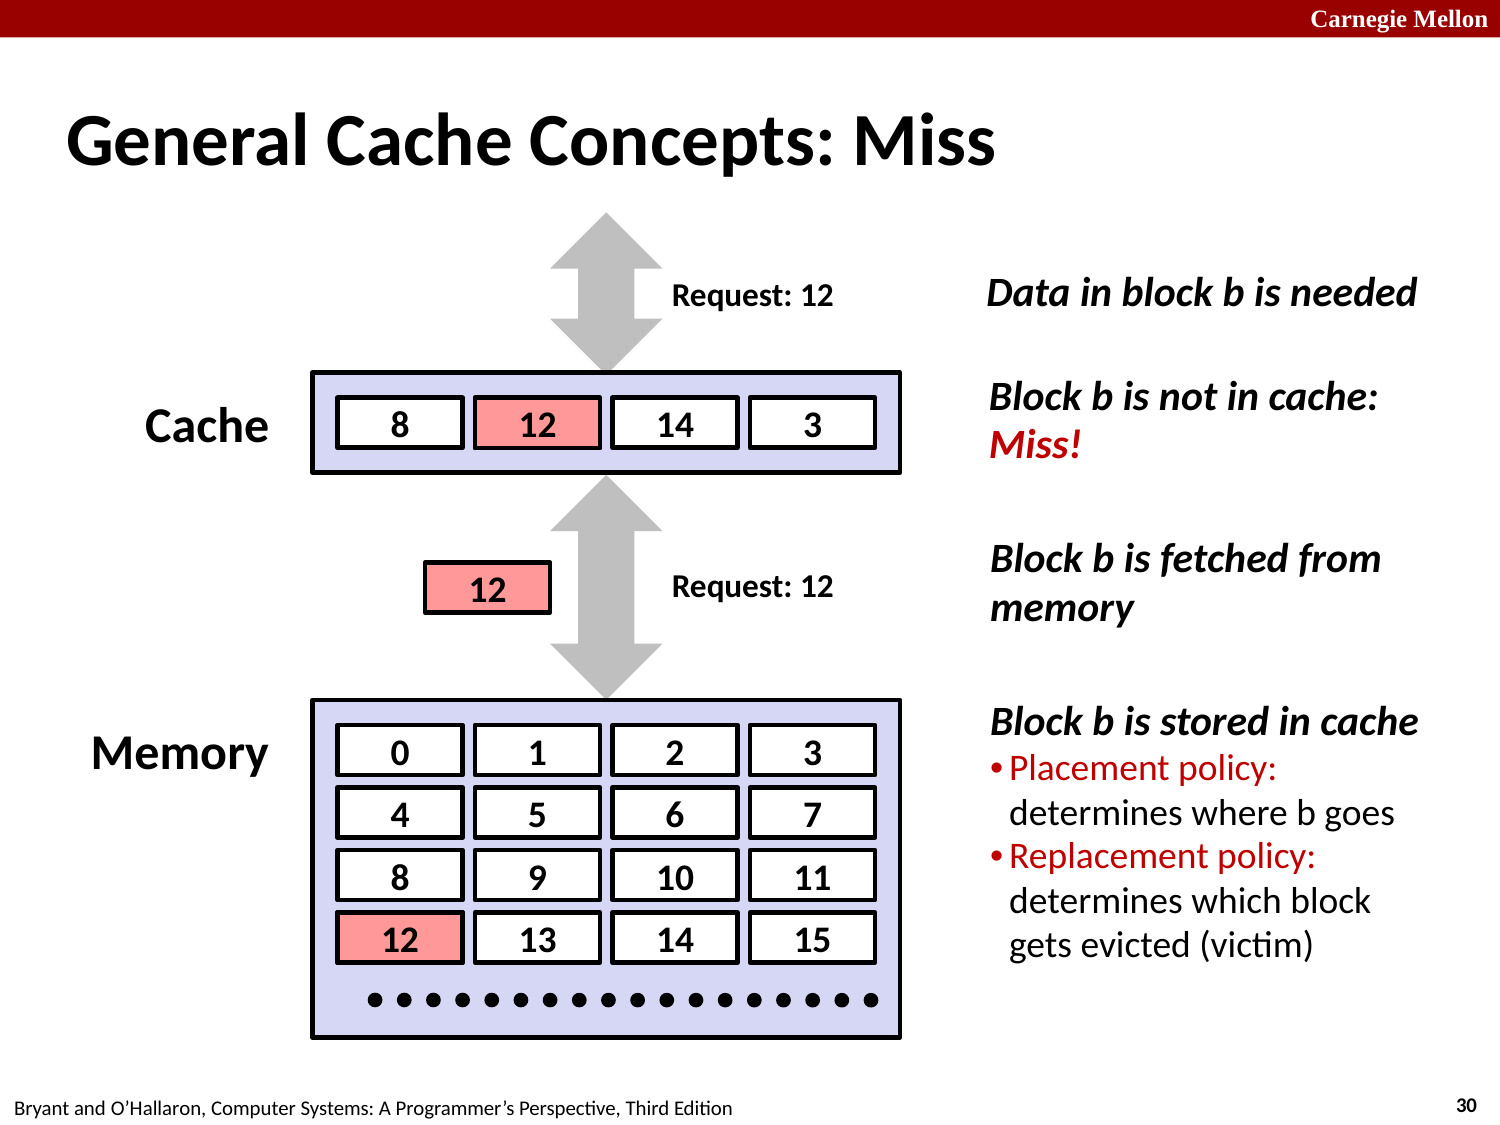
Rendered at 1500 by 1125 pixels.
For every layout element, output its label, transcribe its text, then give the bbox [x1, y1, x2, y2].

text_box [474, 395, 601, 451]
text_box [474, 722, 601, 778]
text_box Cache [137, 385, 278, 460]
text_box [612, 909, 738, 965]
text_box Block b is fetched from memory [982, 525, 1390, 639]
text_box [337, 784, 463, 841]
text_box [337, 847, 463, 903]
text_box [337, 722, 463, 778]
text_box Block b is not in cache: Miss! [981, 363, 1387, 477]
text_box Data in block b is needed [978, 259, 1426, 324]
text_box [549, 474, 663, 699]
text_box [424, 559, 551, 616]
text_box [612, 722, 738, 778]
text_box [549, 212, 663, 372]
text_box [749, 722, 876, 778]
text_box [312, 699, 900, 1038]
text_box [612, 784, 738, 841]
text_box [612, 395, 738, 451]
slide_number 30 [1448, 1084, 1488, 1123]
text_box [749, 847, 876, 903]
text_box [474, 909, 601, 965]
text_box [749, 395, 876, 451]
text_box Request: 12 [664, 556, 842, 612]
text_box [312, 372, 900, 473]
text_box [474, 847, 601, 903]
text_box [337, 395, 463, 451]
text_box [337, 909, 463, 965]
text_box Request: 12 [664, 265, 842, 321]
title General Cache Concepts: Miss [58, 72, 1305, 199]
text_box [749, 909, 876, 965]
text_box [474, 784, 601, 841]
text_box Block b is stored in cache Placement policy: determines where b goes Replacement policy: determines which block gets evicted (victim) [982, 688, 1428, 974]
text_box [749, 784, 876, 841]
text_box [612, 847, 738, 903]
text_box Memory [83, 712, 277, 788]
